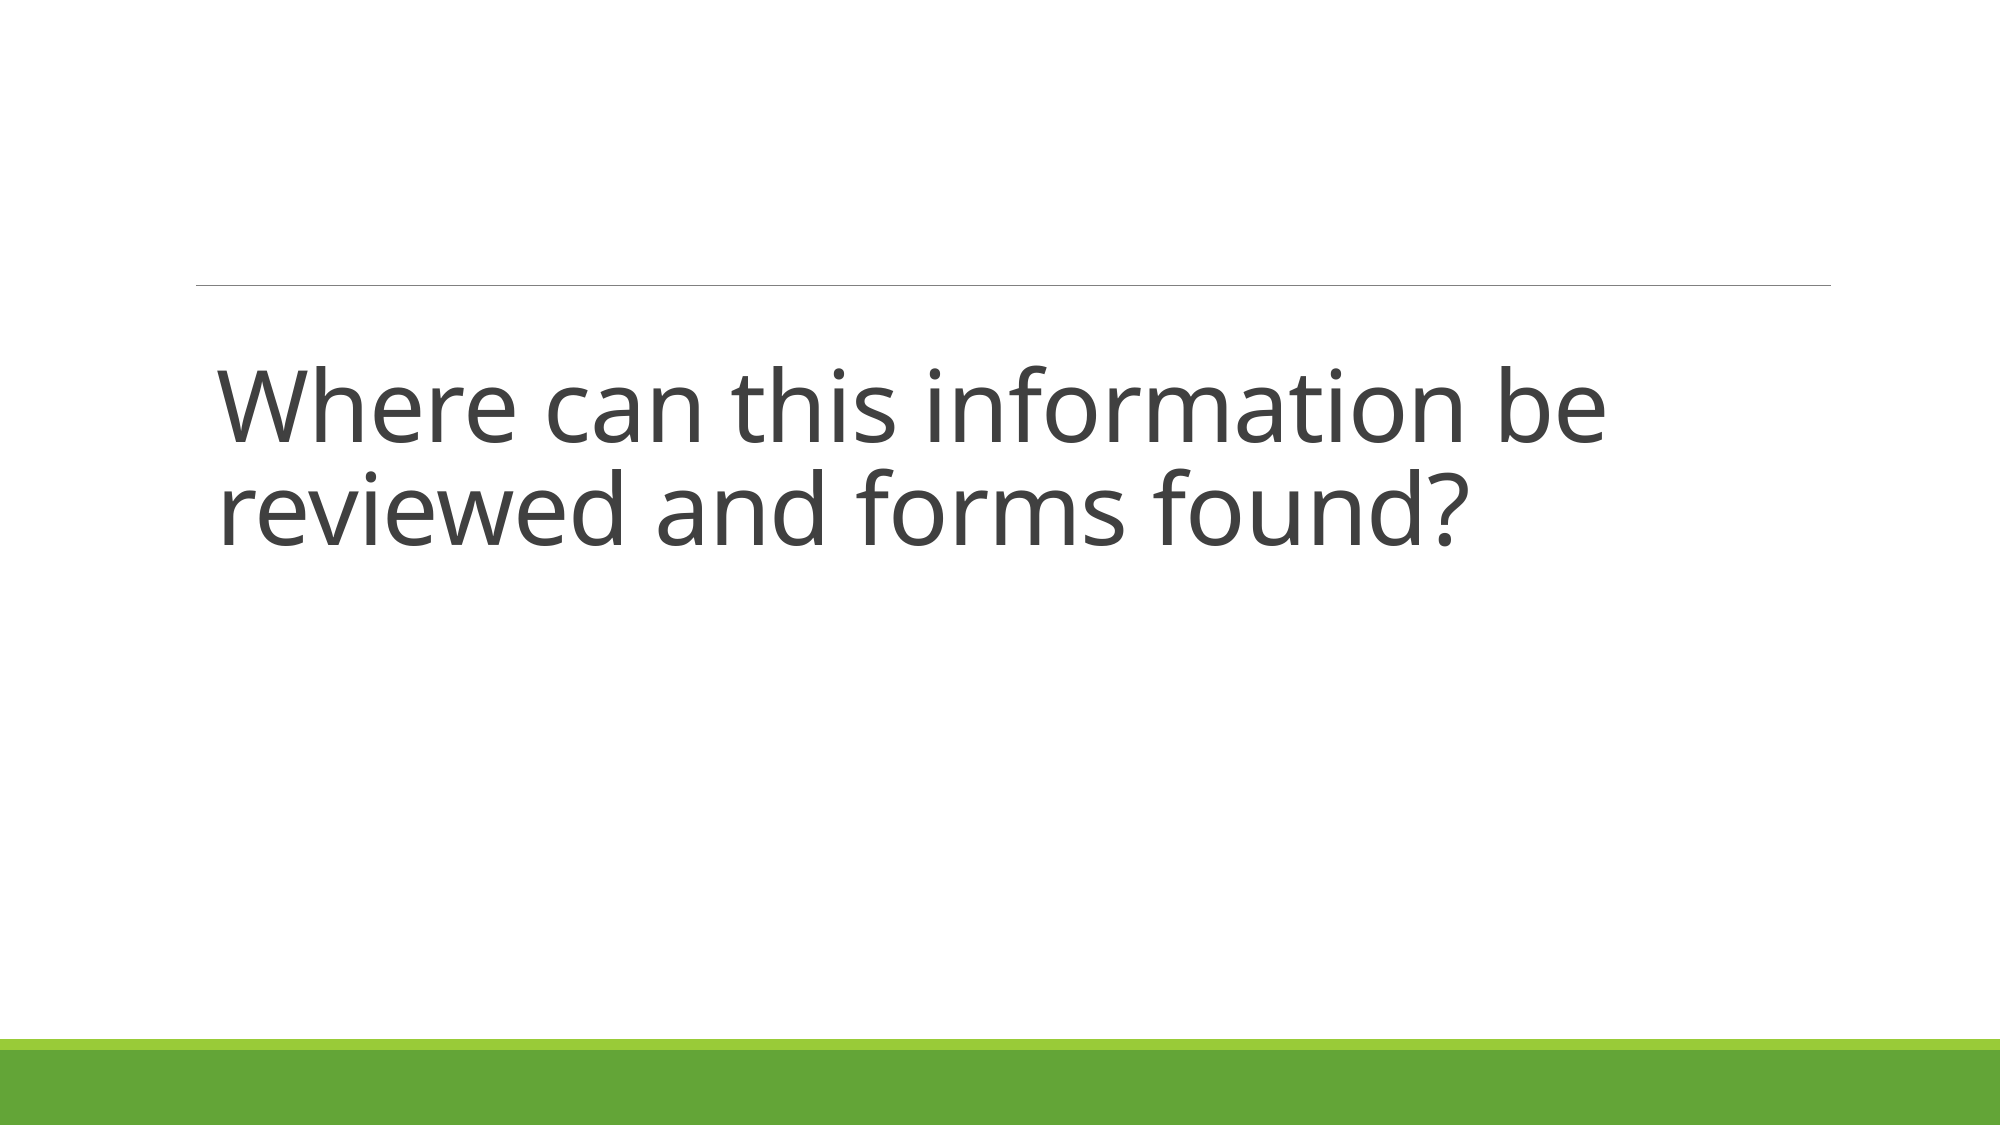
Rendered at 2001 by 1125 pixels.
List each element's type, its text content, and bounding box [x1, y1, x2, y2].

title Where can this information be reviewed and forms found? [201, 334, 1852, 573]
